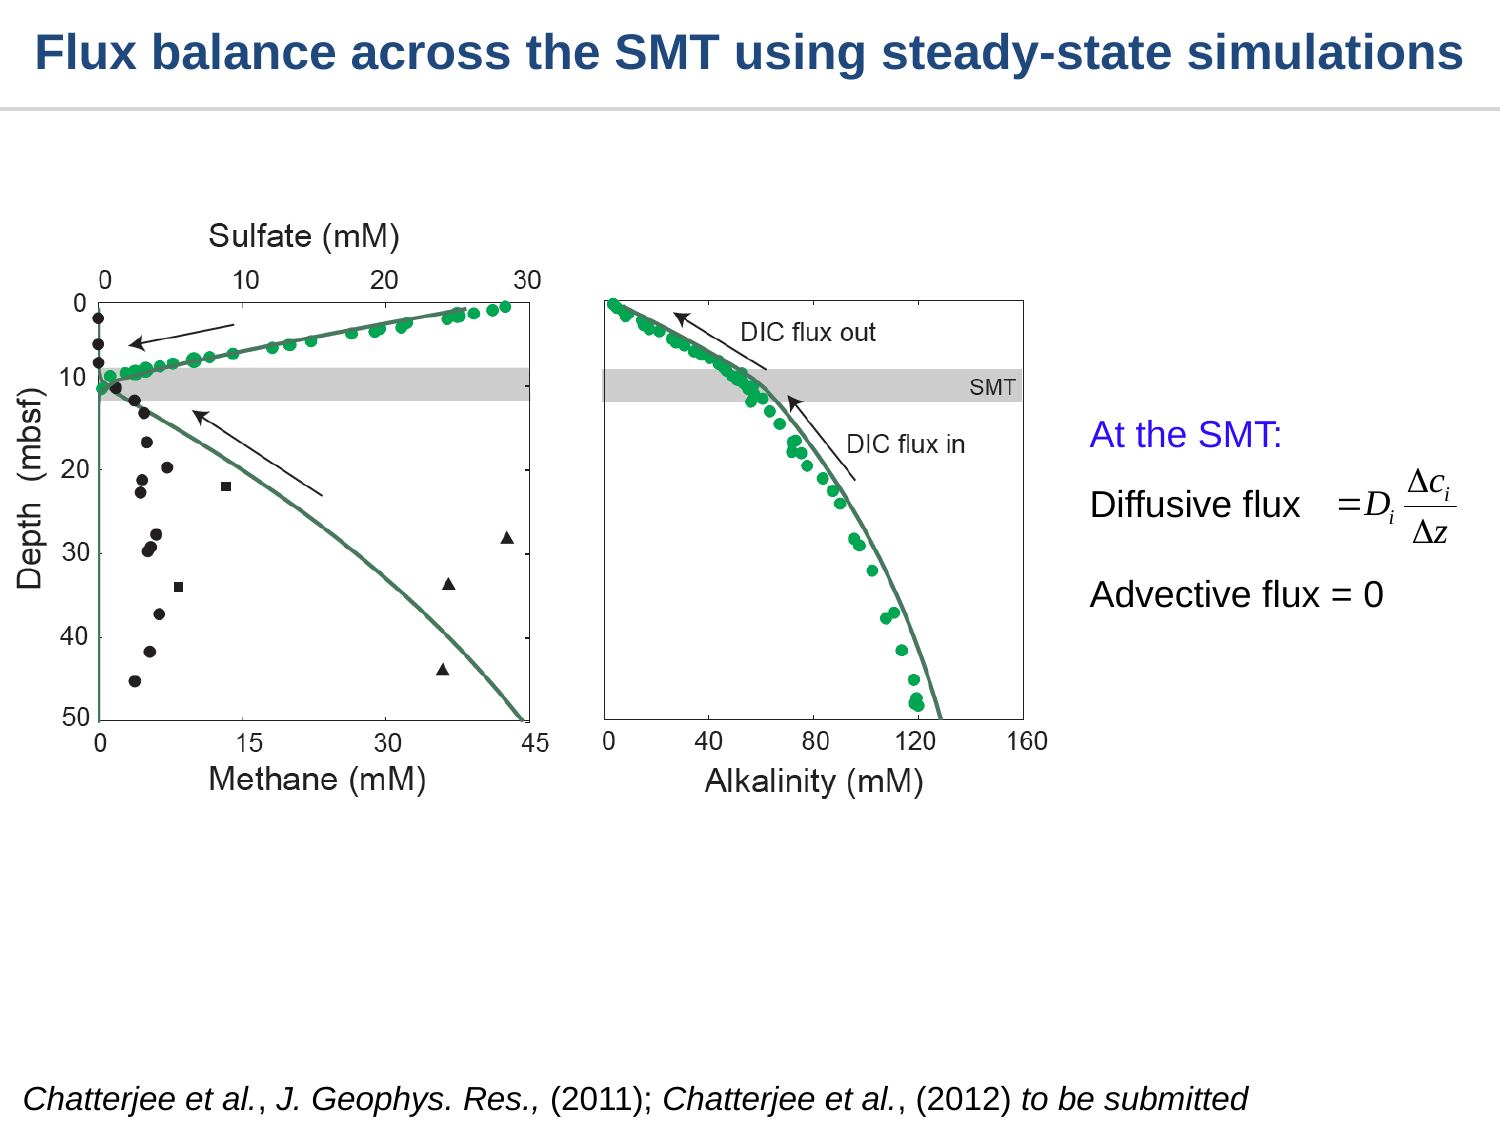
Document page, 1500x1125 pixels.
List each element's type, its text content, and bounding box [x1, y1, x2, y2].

title Flux balance across the SMT using steady-state simulations [0, 1, 1500, 101]
picture [0, 102, 1500, 111]
picture [0, 212, 1051, 802]
text_box Chatterjee et al., J. Geophys. Res., (2011); Chatterjee et al., (2012) to be submitted [8, 1069, 1264, 1125]
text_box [1329, 458, 1463, 552]
text_box At the SMT: Diffusive flux Advective flux = 0 [1074, 402, 1403, 623]
